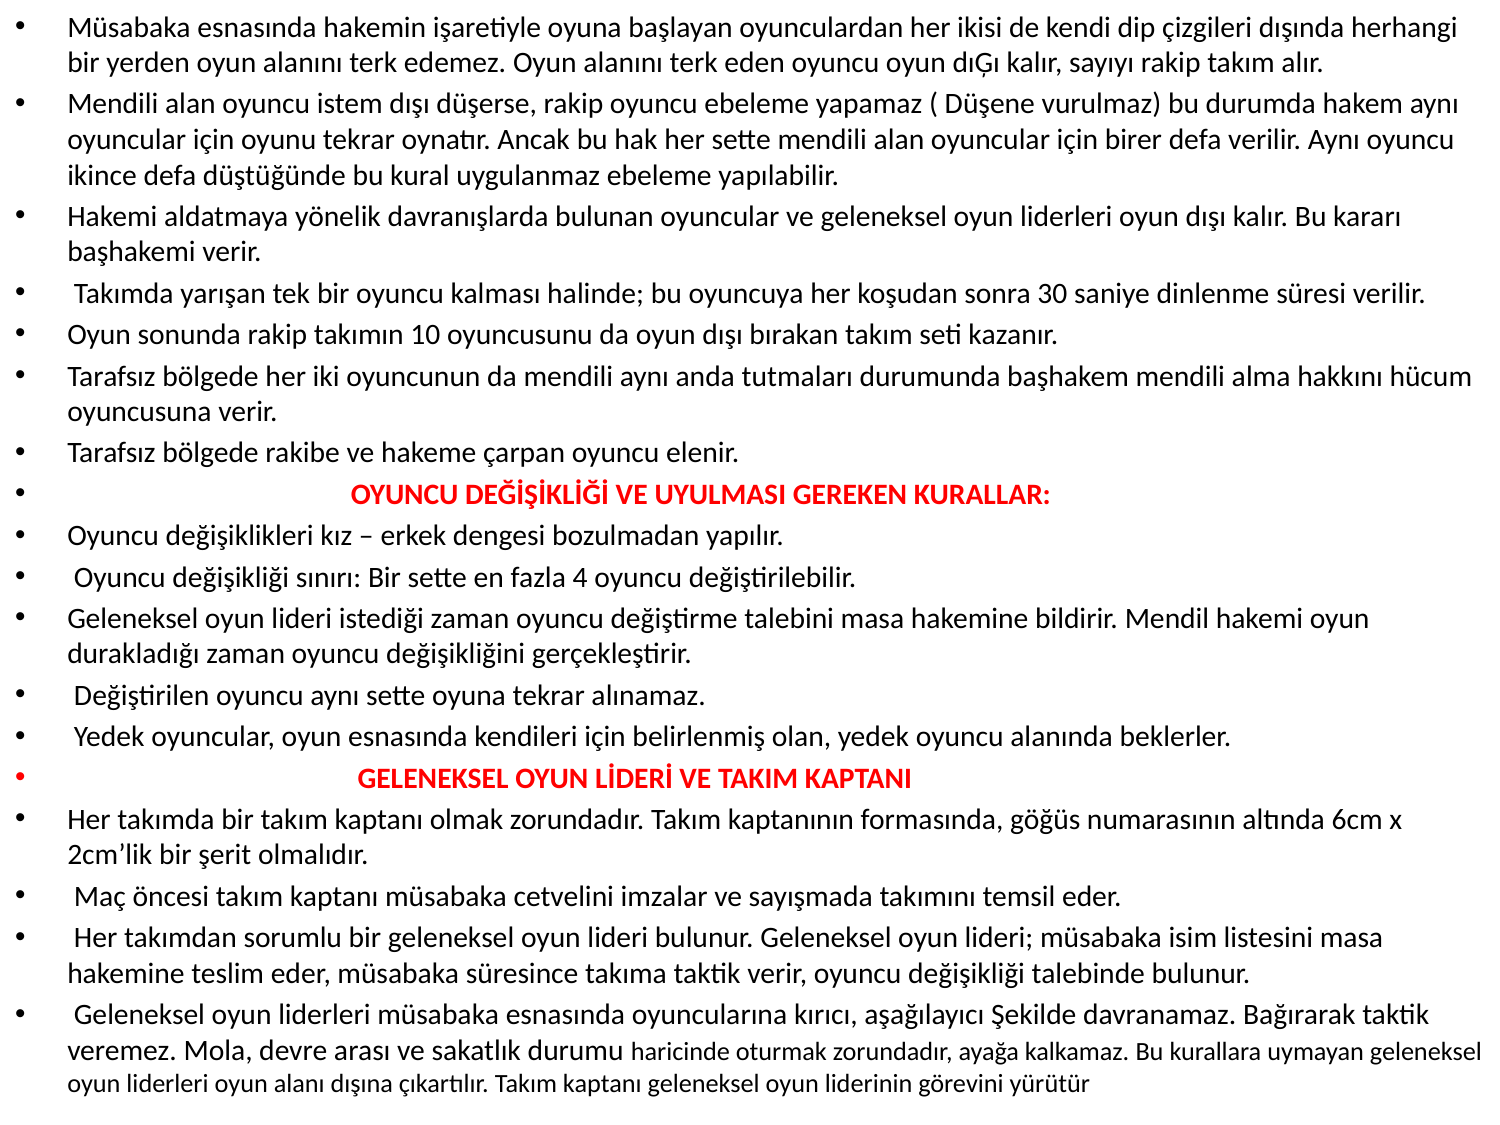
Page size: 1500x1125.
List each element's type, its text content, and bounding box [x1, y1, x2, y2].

list Müsabaka esnasında hakemin işaretiyle oyuna başlayan oyunculardan her ikisi de kendi dip çizgileri dışında herhangi bir yerden oyun alanını terk edemez. Oyun alanını terk eden oyuncu oyun dıĢı kalır, sayıyı rakip takım alır. Mendili alan oyuncu istem dışı düşerse, rakip oyuncu ebeleme yapamaz ( Düşene vurulmaz) bu durumda hakem aynı oyuncular için oyunu tekrar oynatır. Ancak bu hak her sette mendili alan oyuncular için birer defa verilir. Aynı oyuncu ikince defa düştüğünde bu kural uygulanmaz ebeleme yapılabilir. Hakemi aldatmaya yönelik davranışlarda bulunan oyuncular ve geleneksel oyun liderleri oyun dışı kalır. Bu kararı başhakemi verir. Takımda yarışan tek bir oyuncu kalması halinde; bu oyuncuya her koşudan sonra 30 saniye dinlenme süresi verilir. Oyun sonunda rakip takımın 10 oyuncusunu da oyun dışı bırakan takım seti kazanır. Tarafsız bölgede her iki oyuncunun da mendili aynı anda tutmaları durumunda başhakem mendili alma hakkını hücum oyuncusuna verir. Tarafsız bölgede rakibe ve hakeme çarpan oyuncu elenir. OYUNCU DEĞİŞİKLİĞİ VE UYULMASI GEREKEN KURALLAR: Oyuncu değişiklikleri kız – erkek dengesi bozulmadan yapılır. Oyuncu değişikliği sınırı: Bir sette en fazla 4 oyuncu değiştirilebilir. Geleneksel oyun lideri istediği zaman oyuncu değiştirme talebini masa hakemine bildirir. Mendil hakemi oyun durakladığı zaman oyuncu değişikliğini gerçekleştirir. Değiştirilen oyuncu aynı sette oyuna tekrar alınamaz. Yedek oyuncular, oyun esnasında kendileri için belirlenmiş olan, yedek oyuncu alanında beklerler. GELENEKSEL OYUN LİDERİ VE TAKIM KAPTANI Her takımda bir takım kaptanı olmak zorundadır. Takım kaptanının formasında, göğüs numarasının altında 6cm x 2cm’lik bir şerit olmalıdır. Maç öncesi takım kaptanı müsabaka cetvelini imzalar ve sayışmada takımını temsil eder. Her takımdan sorumlu bir geleneksel oyun lideri bulunur. Geleneksel oyun lideri; müsabaka isim listesini masa hakemine teslim eder, müsabaka süresince takıma taktik verir, oyuncu değişikliği talebinde bulunur. Geleneksel oyun liderleri müsabaka esnasında oyuncularına kırıcı, aşağılayıcı Şekilde davranamaz. Bağırarak taktik veremez. Mola, devre arası ve sakatlık durumu haricinde oturmak zorundadır, ayağa kalkamaz. Bu kurallara uymayan geleneksel oyun liderleri oyun alanı dışına çıkartılır. Takım kaptanı geleneksel oyun liderinin görevini yürütür [0, 0, 1500, 1125]
